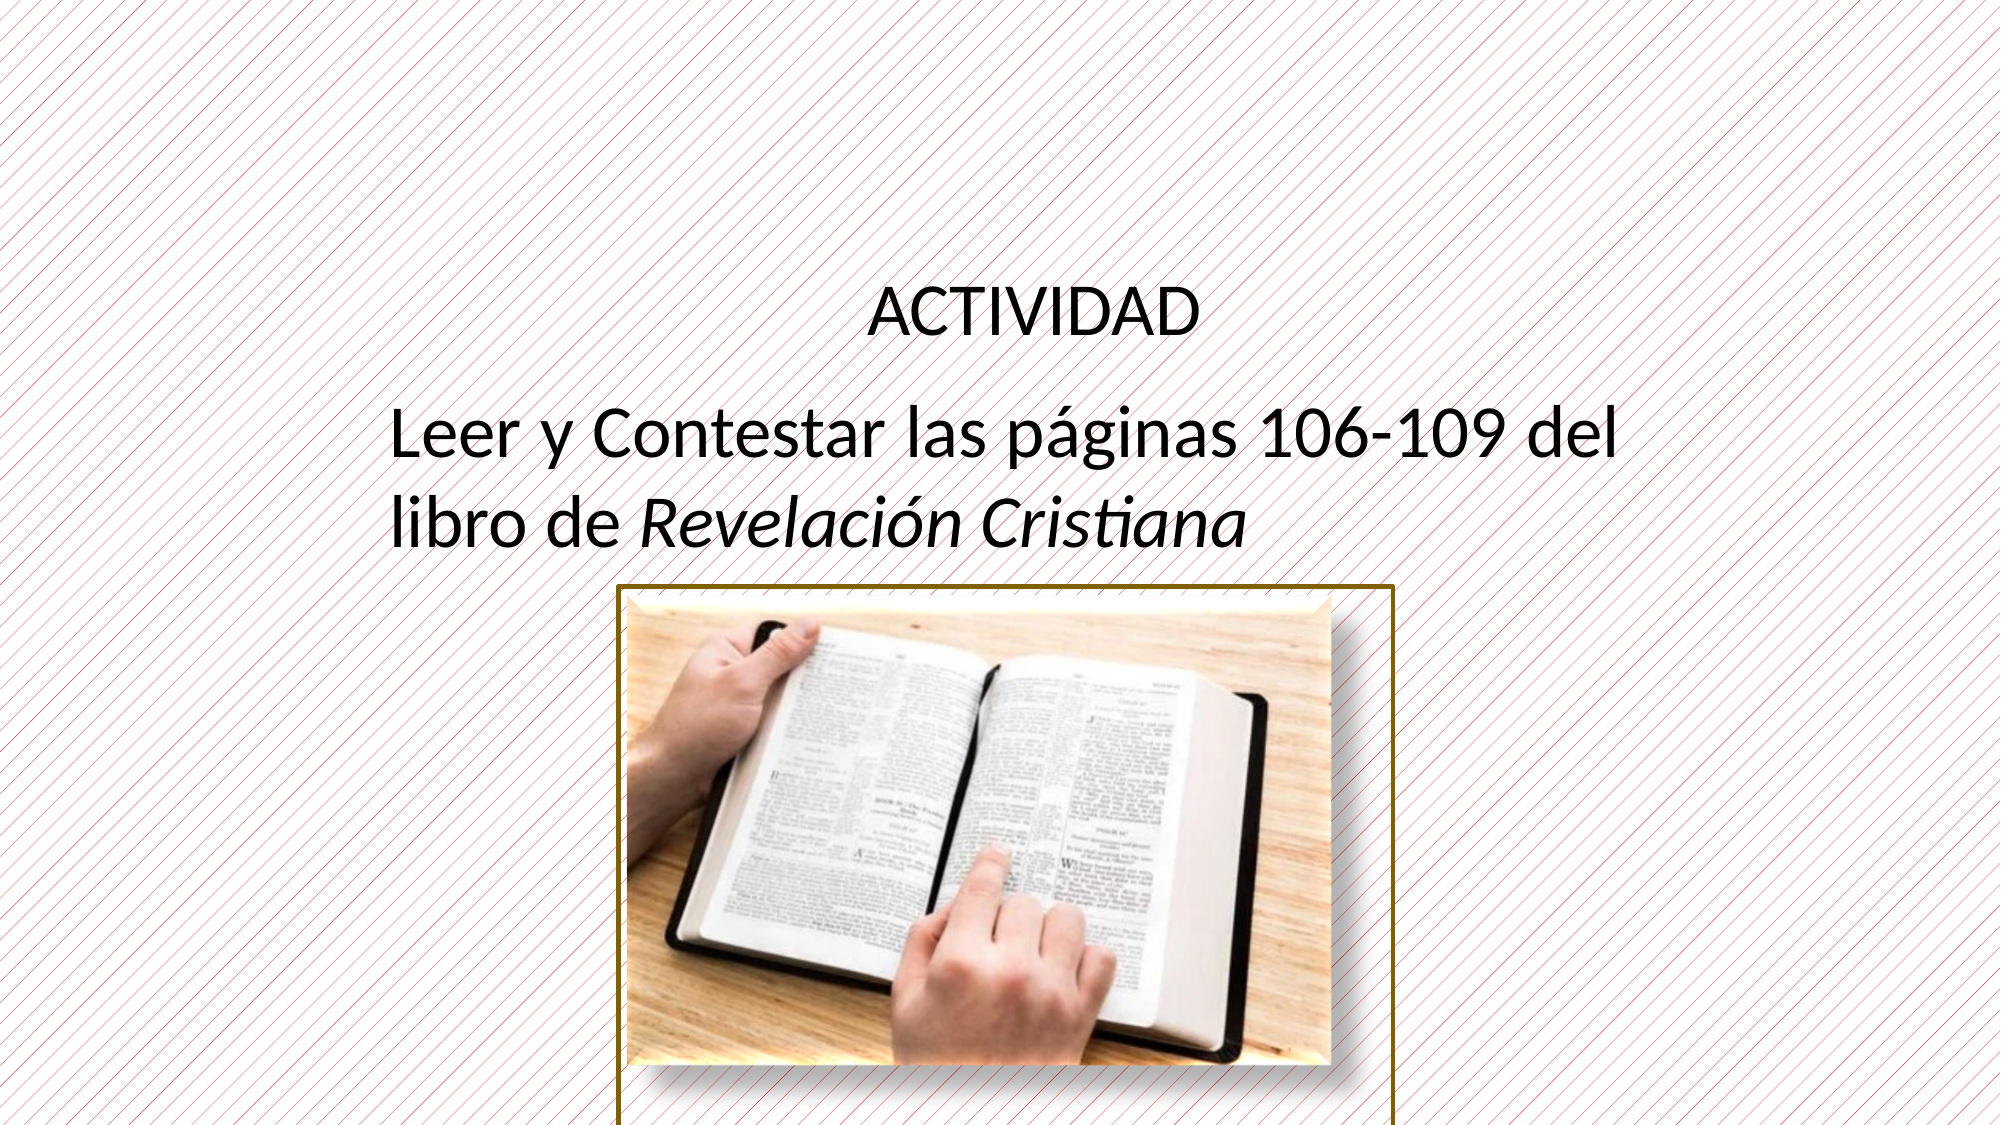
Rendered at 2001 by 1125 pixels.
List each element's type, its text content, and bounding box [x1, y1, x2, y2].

picture [620, 588, 1391, 1125]
text_box ACTIVIDAD [852, 252, 1217, 358]
text_box Leer y Contestar las páginas 106-109 del libro de Revelación Cristiana [375, 375, 1637, 571]
